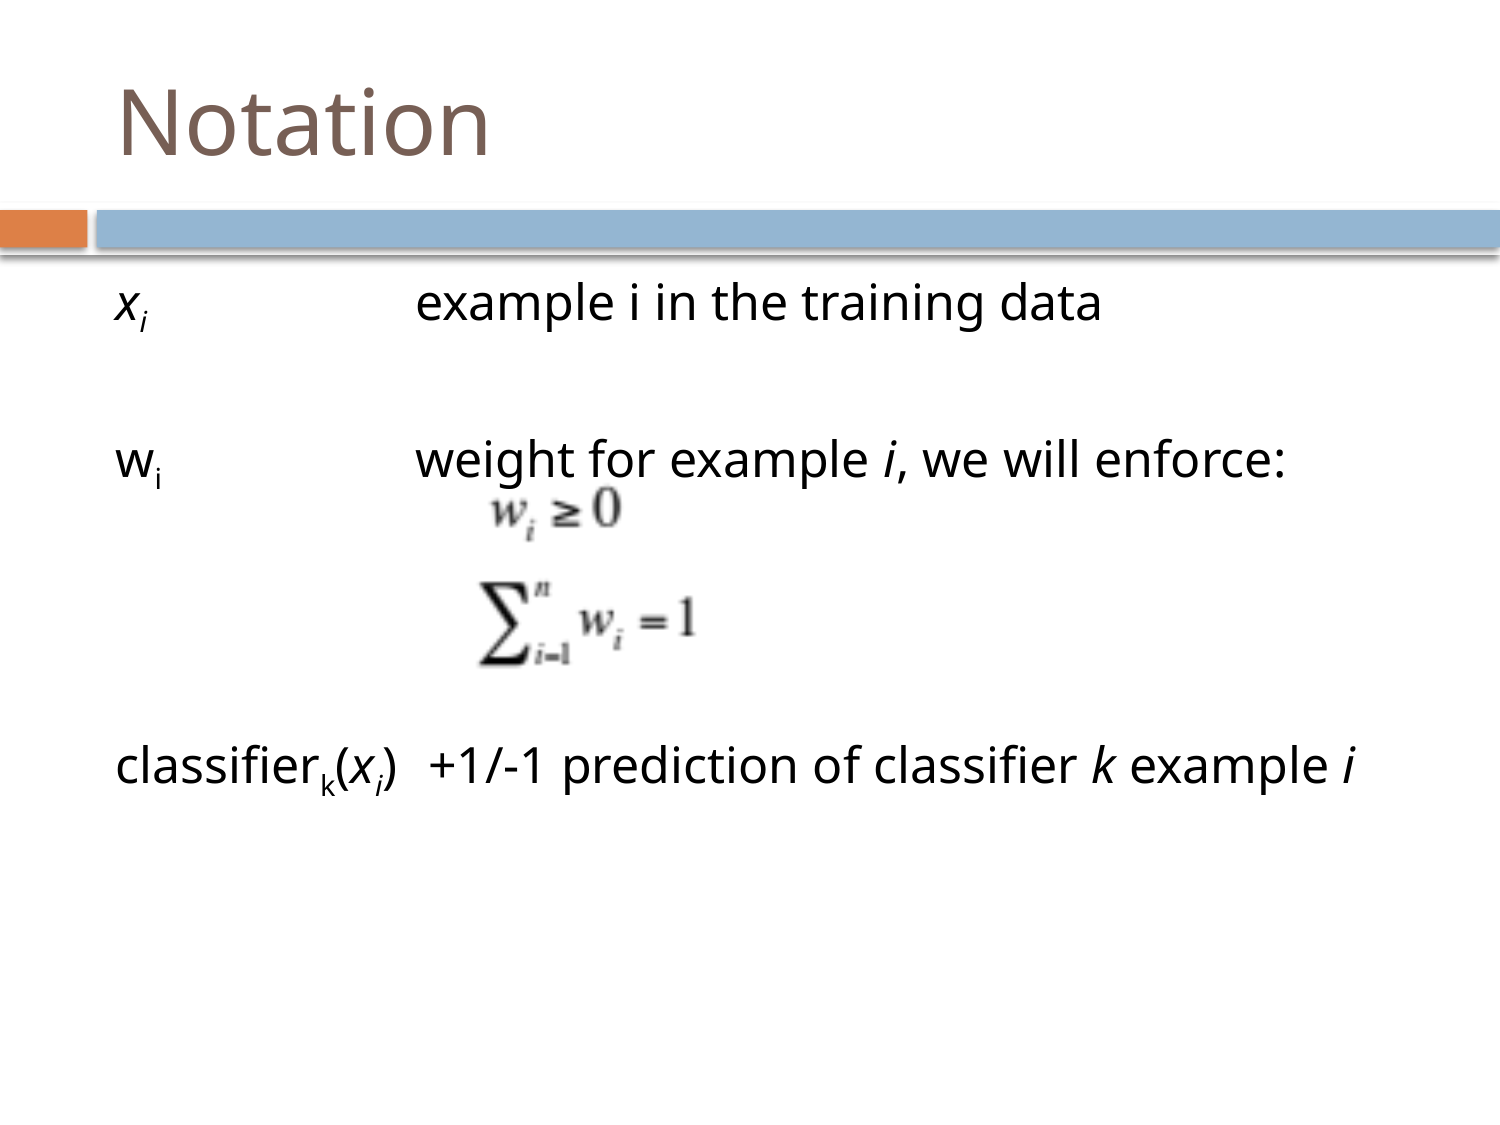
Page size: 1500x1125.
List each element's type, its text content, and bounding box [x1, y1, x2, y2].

list xi example i in the training data wi weight for example i, we will enforce: classifierk(xi) +1/-1 prediction of classifier k example i [100, 262, 1500, 1075]
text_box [470, 562, 701, 674]
title Notation [100, 37, 1438, 200]
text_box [483, 474, 625, 551]
